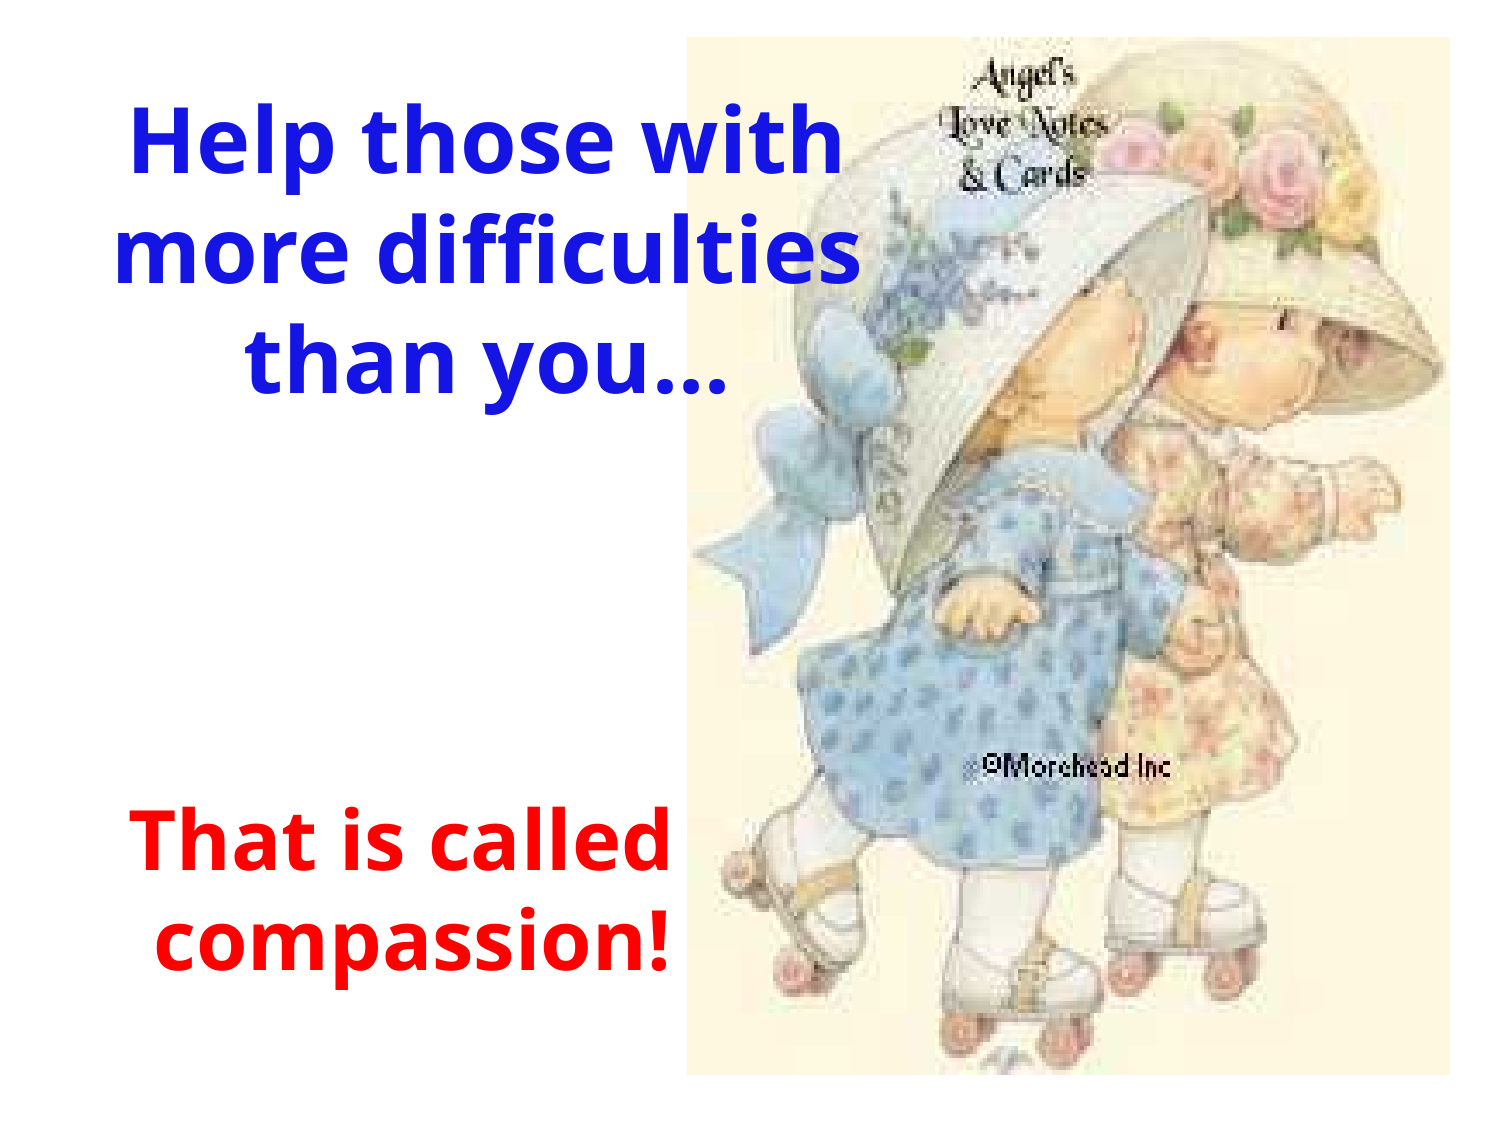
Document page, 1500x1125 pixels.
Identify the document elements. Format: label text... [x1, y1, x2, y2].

title That is called compassion! [0, 762, 681, 1013]
picture [687, 37, 1451, 1076]
text_box Help those with more difficulties than you... [37, 74, 681, 420]
